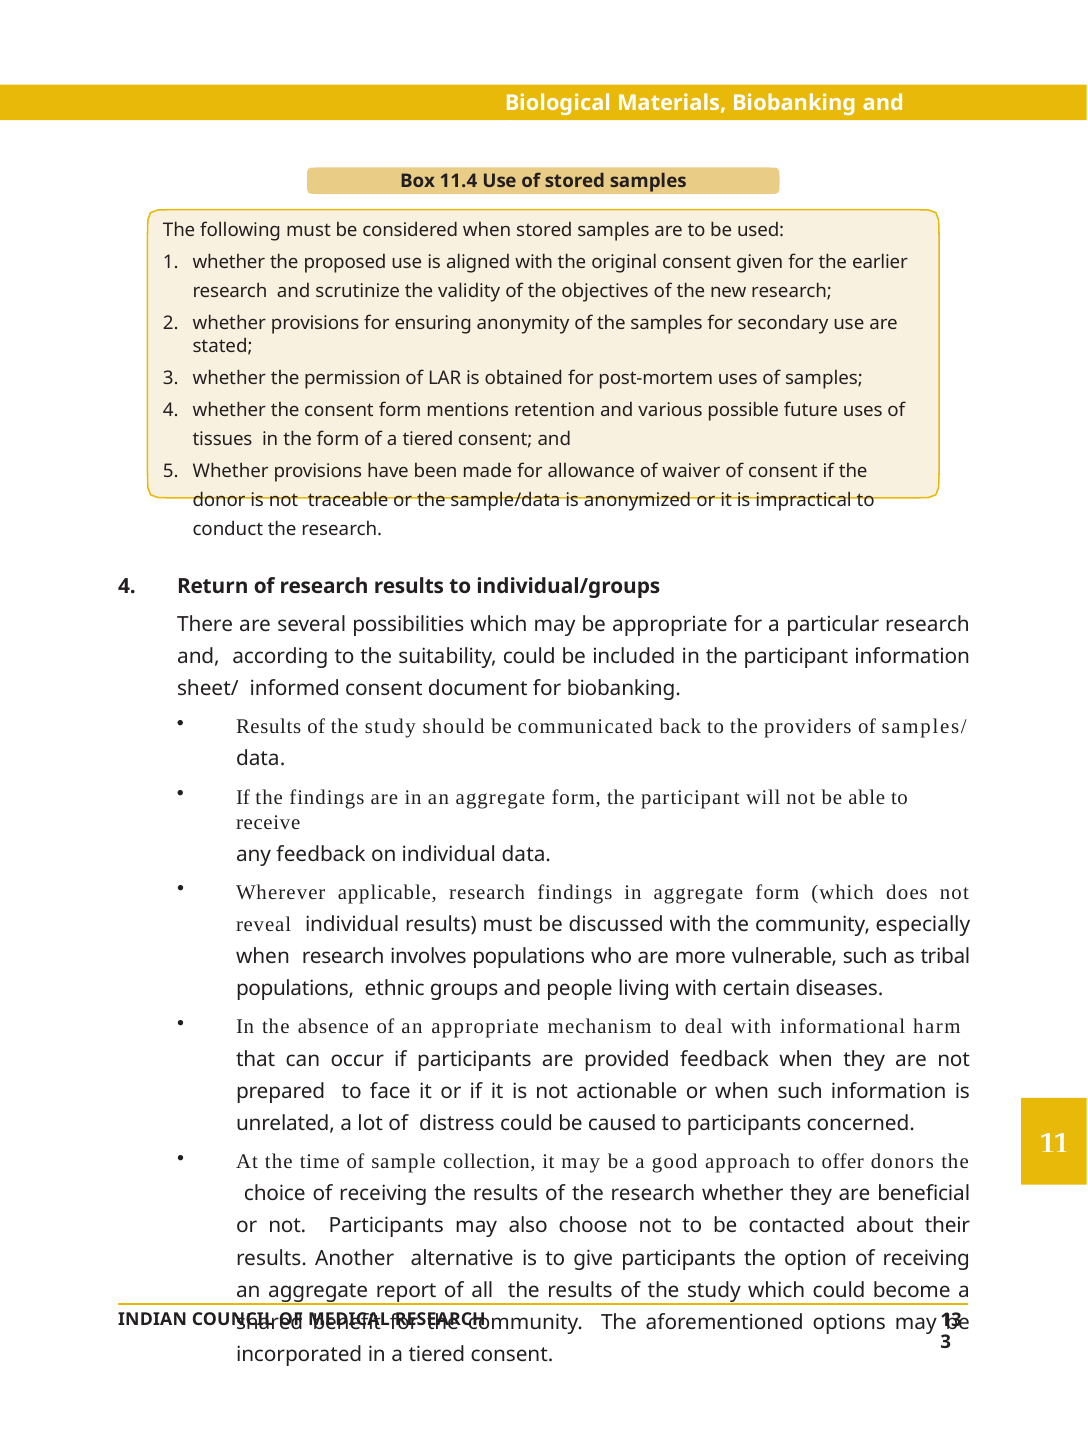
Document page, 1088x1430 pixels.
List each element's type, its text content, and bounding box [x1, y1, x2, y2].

text_box Box 11.4 Use of stored samples The following must be considered when stored samples are to be used: whether the proposed use is aligned with the original consent given for the earlier research and scrutinize the validity of the objectives of the new research; whether provisions for ensuring anonymity of the samples for secondary use are stated; whether the permission of LAR is obtained for post-mortem uses of samples; whether the consent form mentions retention and various possible future uses of tissues in the form of a tiered consent; and Whether provisions have been made for allowance of waiver of consent if the donor is not traceable or the sample/data is anonymized or it is impractical to conduct the research. Return of research results to individual/groups There are several possibilities which may be appropriate for a particular research and, according to the suitability, could be included in the participant information sheet/ informed consent document for biobanking. Results of the study should be communicated back to the providers of samples/ data. If the findings are in an aggregate form, the participant will not be able to receive any feedback on individual data. Wherever applicable, research findings in aggregate form (which does not reveal individual results) must be discussed with the community, especially when research involves populations who are more vulnerable, such as tribal populations, ethnic groups and people living with certain diseases. In the absence of an appropriate mechanism to deal with informational harm that can occur if participants are provided feedback when they are not prepared to face it or if it is not actionable or when such information is unrelated, a lot of distress could be caused to participants concerned. At the time of sample collection, it may be a good approach to offer donors the choice of receiving the results of the research whether they are beneficial or not. Participants may also choose not to be contacted about their results. Another alternative is to give participants the option of receiving an aggregate report of all the results of the study which could become a shared benefit for the community. The aforementioned options may be incorporated in a tiered consent. [115, 166, 971, 1366]
text_box [0, 84, 1087, 121]
text_box Biological Materials, Biobanking and Datasets [502, 86, 971, 141]
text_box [146, 208, 941, 500]
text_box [1020, 1097, 1087, 1186]
